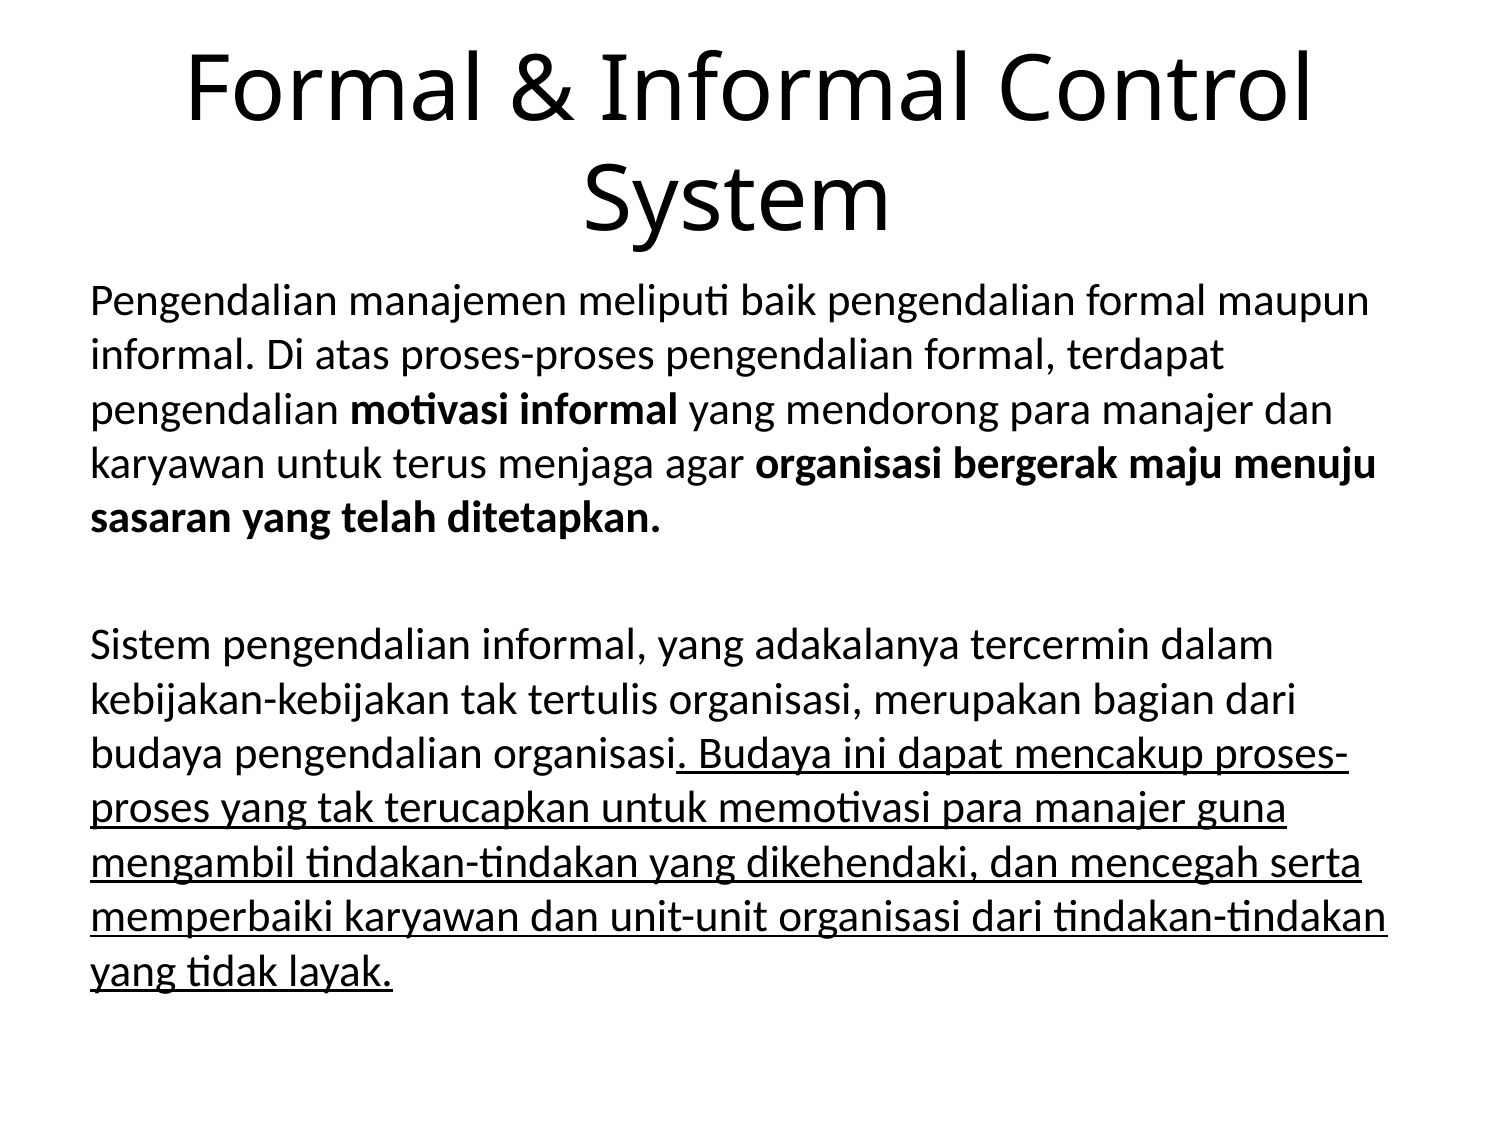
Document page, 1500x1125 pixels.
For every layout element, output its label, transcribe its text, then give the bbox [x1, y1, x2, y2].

title Formal & Informal Control System [75, 45, 1425, 233]
list Pengendalian manajemen meliputi baik pengendalian formal maupun informal. Di atas proses-proses pengendalian formal, terdapat pengendalian motivasi informal yang mendorong para manajer dan karyawan untuk terus menjaga agar organisasi bergerak maju menuju sasaran yang telah ditetapkan. Sistem pengendalian informal, yang adakalanya tercermin dalam kebijakan-kebijakan tak tertulis organisasi, merupakan bagian dari budaya pengendalian organisasi. Budaya ini dapat mencakup proses-proses yang tak terucapkan untuk memotivasi para manajer guna mengambil tindakan-tindakan yang dikehendaki, dan mencegah serta memperbaiki karyawan dan unit-unit organisasi dari tindakan-tindakan yang tidak layak. [75, 262, 1425, 1005]
